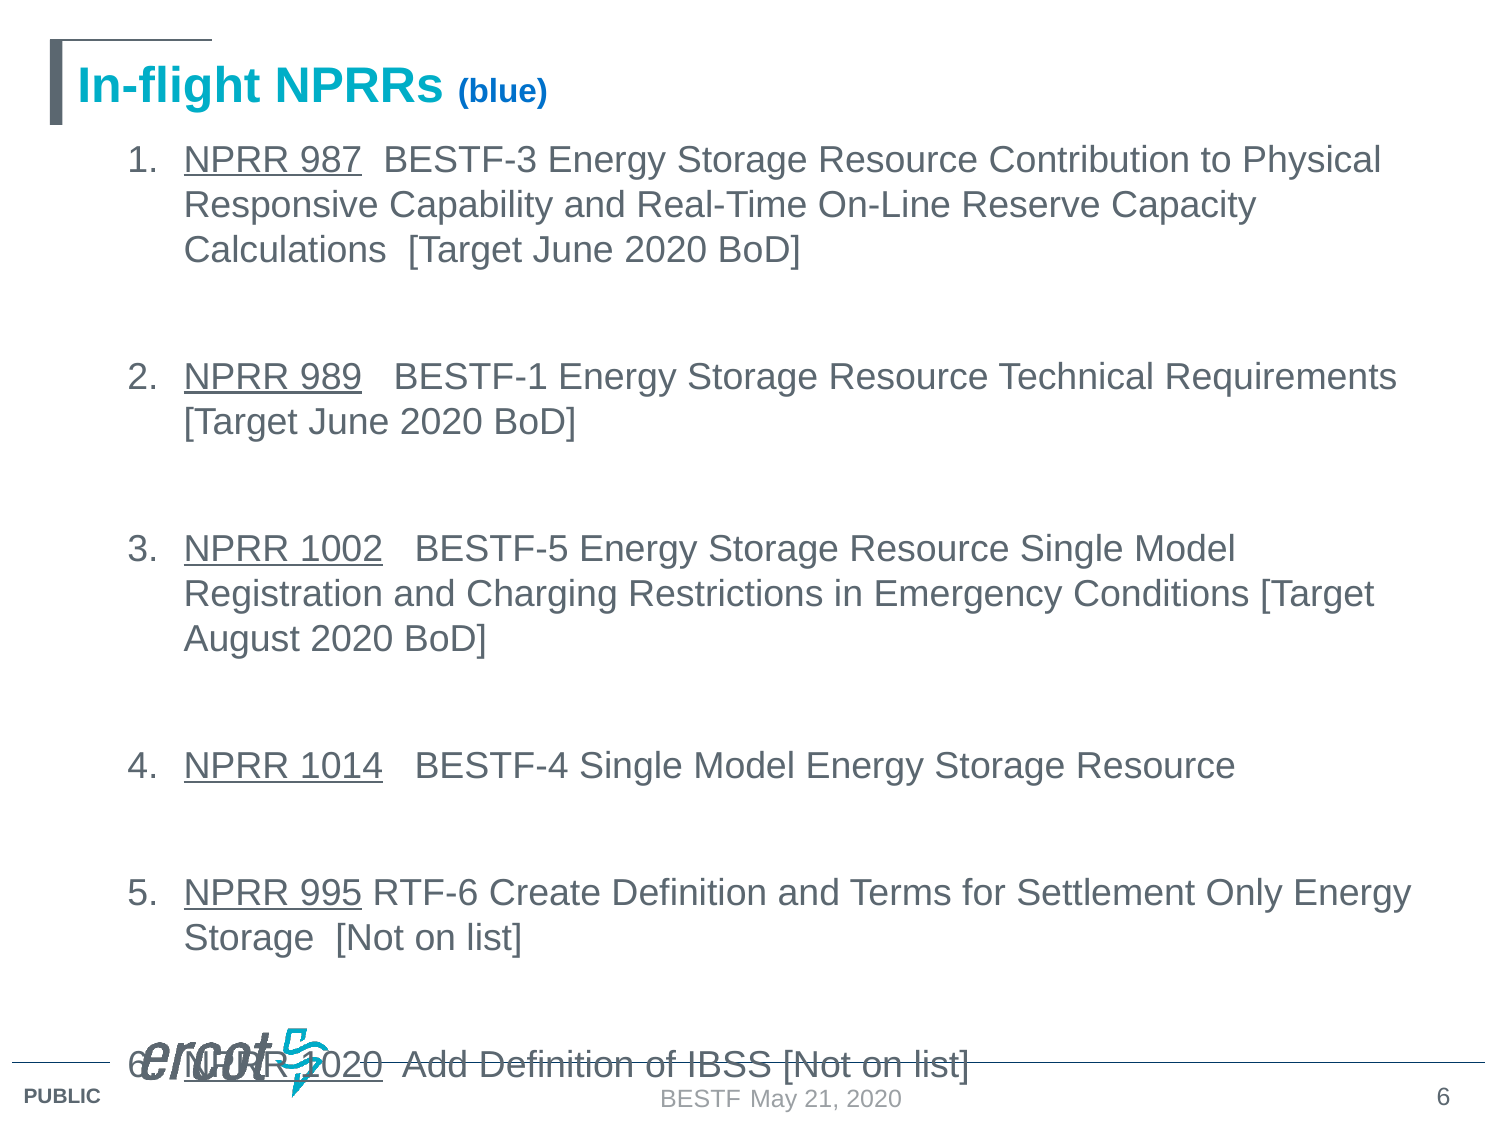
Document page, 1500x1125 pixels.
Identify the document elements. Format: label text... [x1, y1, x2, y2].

title In-flight NPRRs (blue) [62, 39, 1450, 125]
footer BESTF May 21, 2020 [450, 1074, 1113, 1113]
picture [137, 1025, 332, 1100]
picture [137, 1063, 143, 1075]
list NPRR 987 BESTF-3 Energy Storage Resource Contribution to Physical Responsive Capability and Real-Time On-Line Reserve Capacity Calculations [Target June 2020 BoD] NPRR 989 BESTF-1 Energy Storage Resource Technical Requirements [Target June 2020 BoD] NPRR 1002 BESTF-5 Energy Storage Resource Single Model Registration and Charging Restrictions in Emergency Conditions [Target August 2020 BoD] NPRR 1014 BESTF-4 Single Model Energy Storage Resource NPRR 995 RTF-6 Create Definition and Terms for Settlement Only Energy Storage [Not on list] NPRR 1020 Add Definition of IBSS [Not on list] [37, 127, 1438, 1025]
